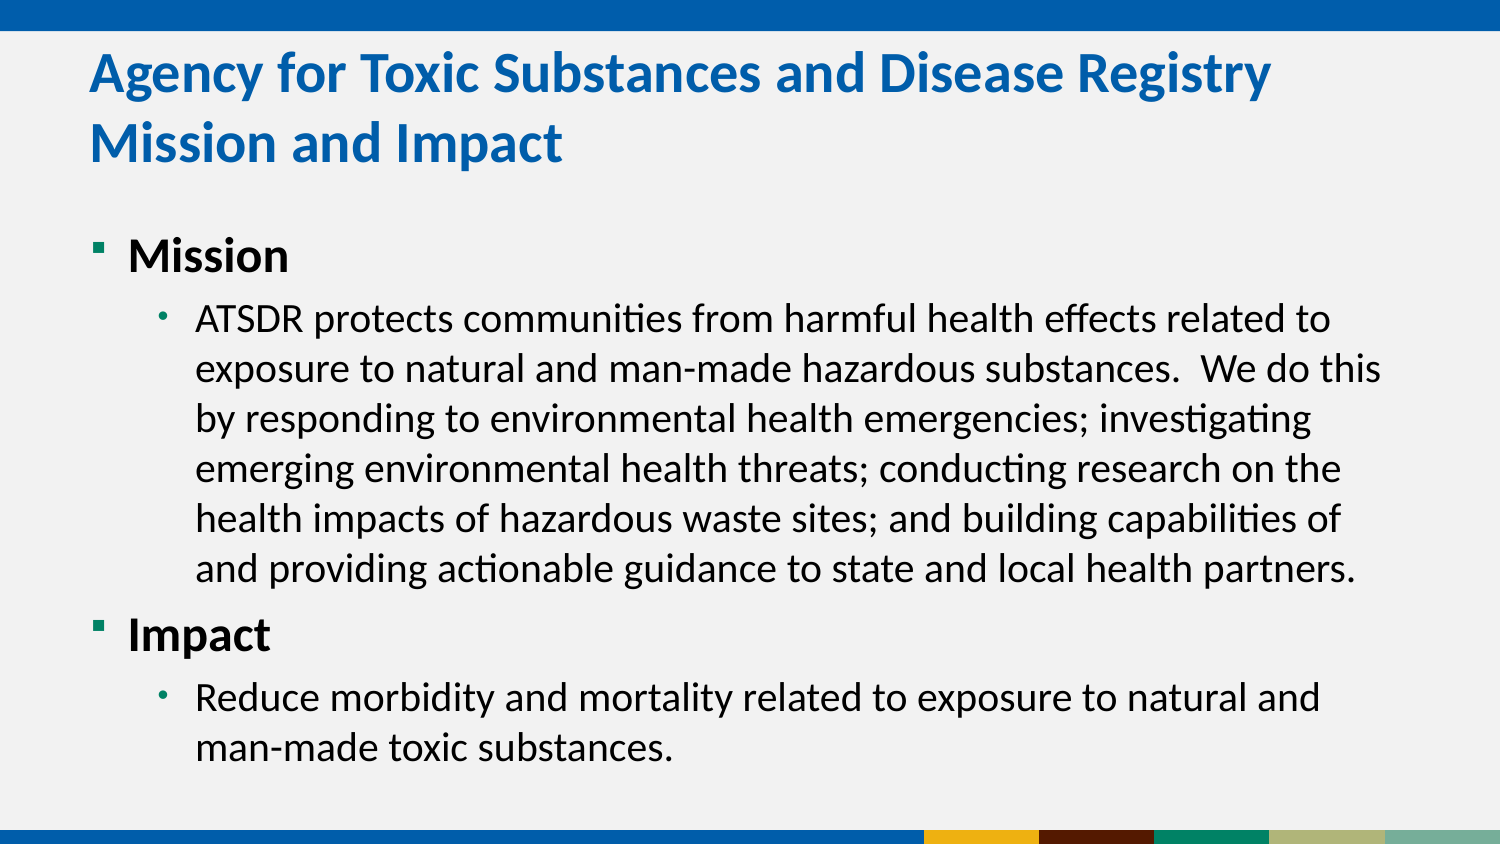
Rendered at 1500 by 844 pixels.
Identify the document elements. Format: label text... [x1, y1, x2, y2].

title Agency for Toxic Substances and Disease Registry Mission and Impact [75, 33, 1425, 175]
list Mission ATSDR protects communities from harmful health effects related to exposure to natural and man-made hazardous substances. We do this by responding to environmental health emergencies; investigating emerging environmental health threats; conducting research on the health impacts of hazardous waste sites; and building capabilities of and providing actionable guidance to state and local health partners. Impact Reduce morbidity and mortality related to exposure to natural and man-made toxic substances. [75, 215, 1425, 731]
